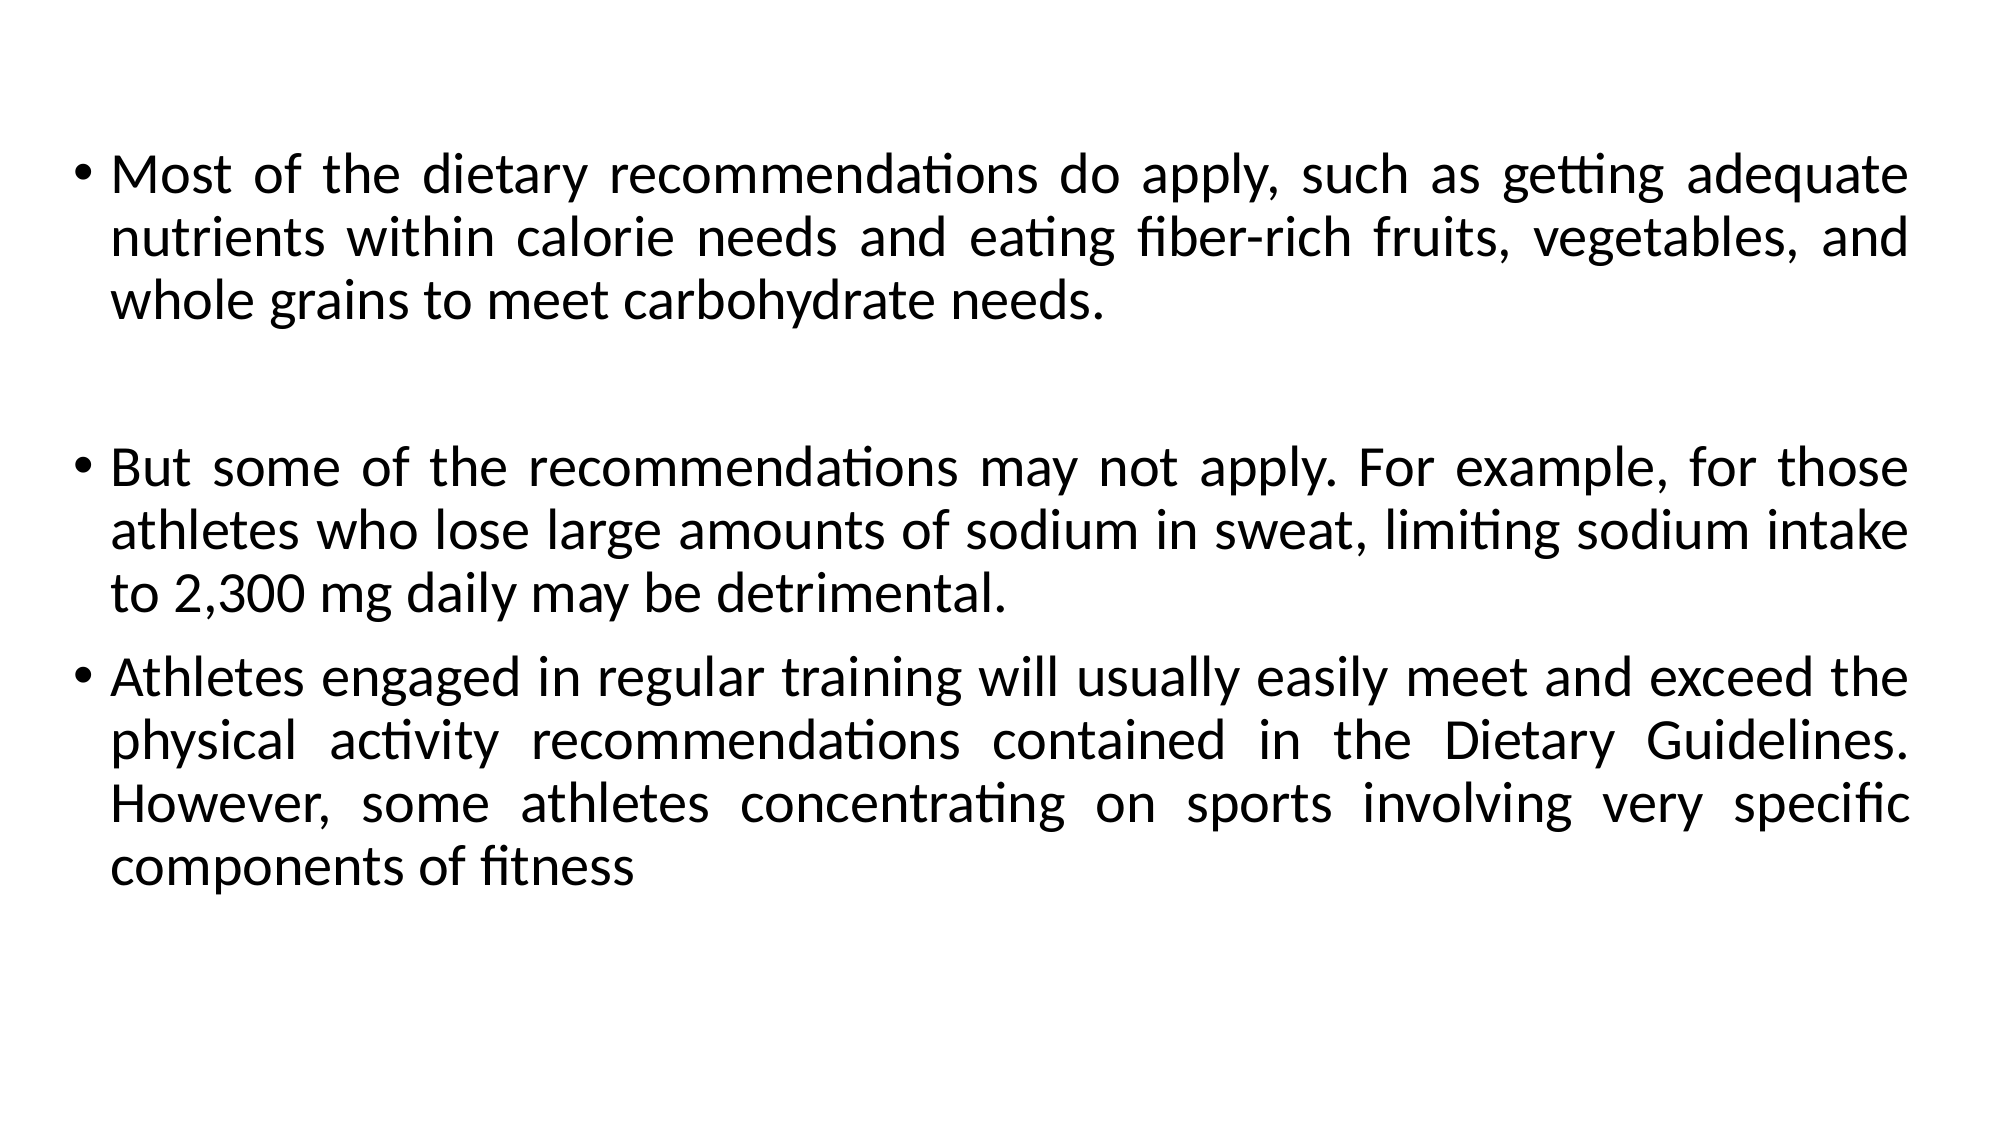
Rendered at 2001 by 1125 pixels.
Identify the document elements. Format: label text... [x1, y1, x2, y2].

list Most of the dietary recommendations do apply, such as getting adequate nutrients within calorie needs and eating ﬁber-rich fruits, vegetables, and whole grains to meet carbohydrate needs. But some of the recommendations may not apply. For example, for those athletes who lose large amounts of sodium in sweat, limiting sodium intake to 2,300 mg daily may be detrimental. Athletes engaged in regular training will usually easily meet and exceed the physical activity recommendations contained in the Dietary Guidelines. However, some athletes concentrating on sports involving very speciﬁc components of ﬁtness [58, 135, 1926, 1053]
